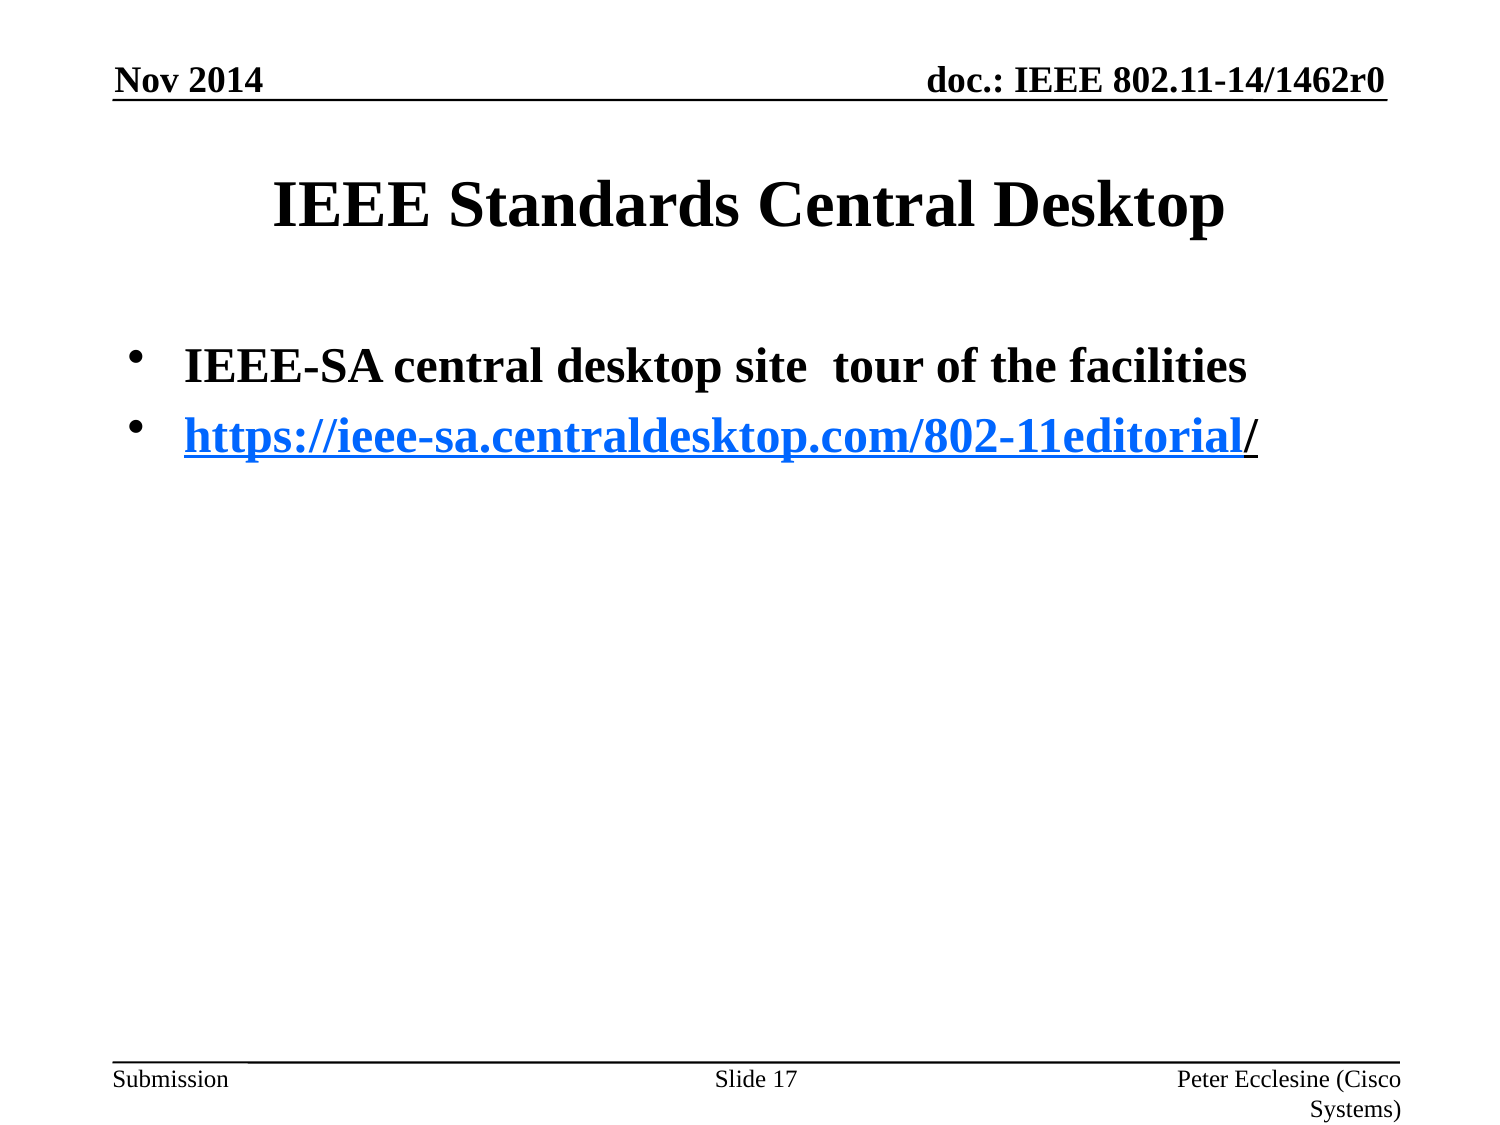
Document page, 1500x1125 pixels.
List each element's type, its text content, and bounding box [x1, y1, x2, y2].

list IEEE-SA central desktop site tour of the facilities https://ieee-sa.centraldesktop.com/802-11editorial/ [112, 324, 1388, 1001]
title IEEE Standards Central Desktop [112, 112, 1388, 288]
slide_number Slide 17 [712, 1061, 800, 1093]
footer Peter Ecclesine (Cisco Systems) [1164, 1061, 1402, 1093]
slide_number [114, 54, 272, 101]
